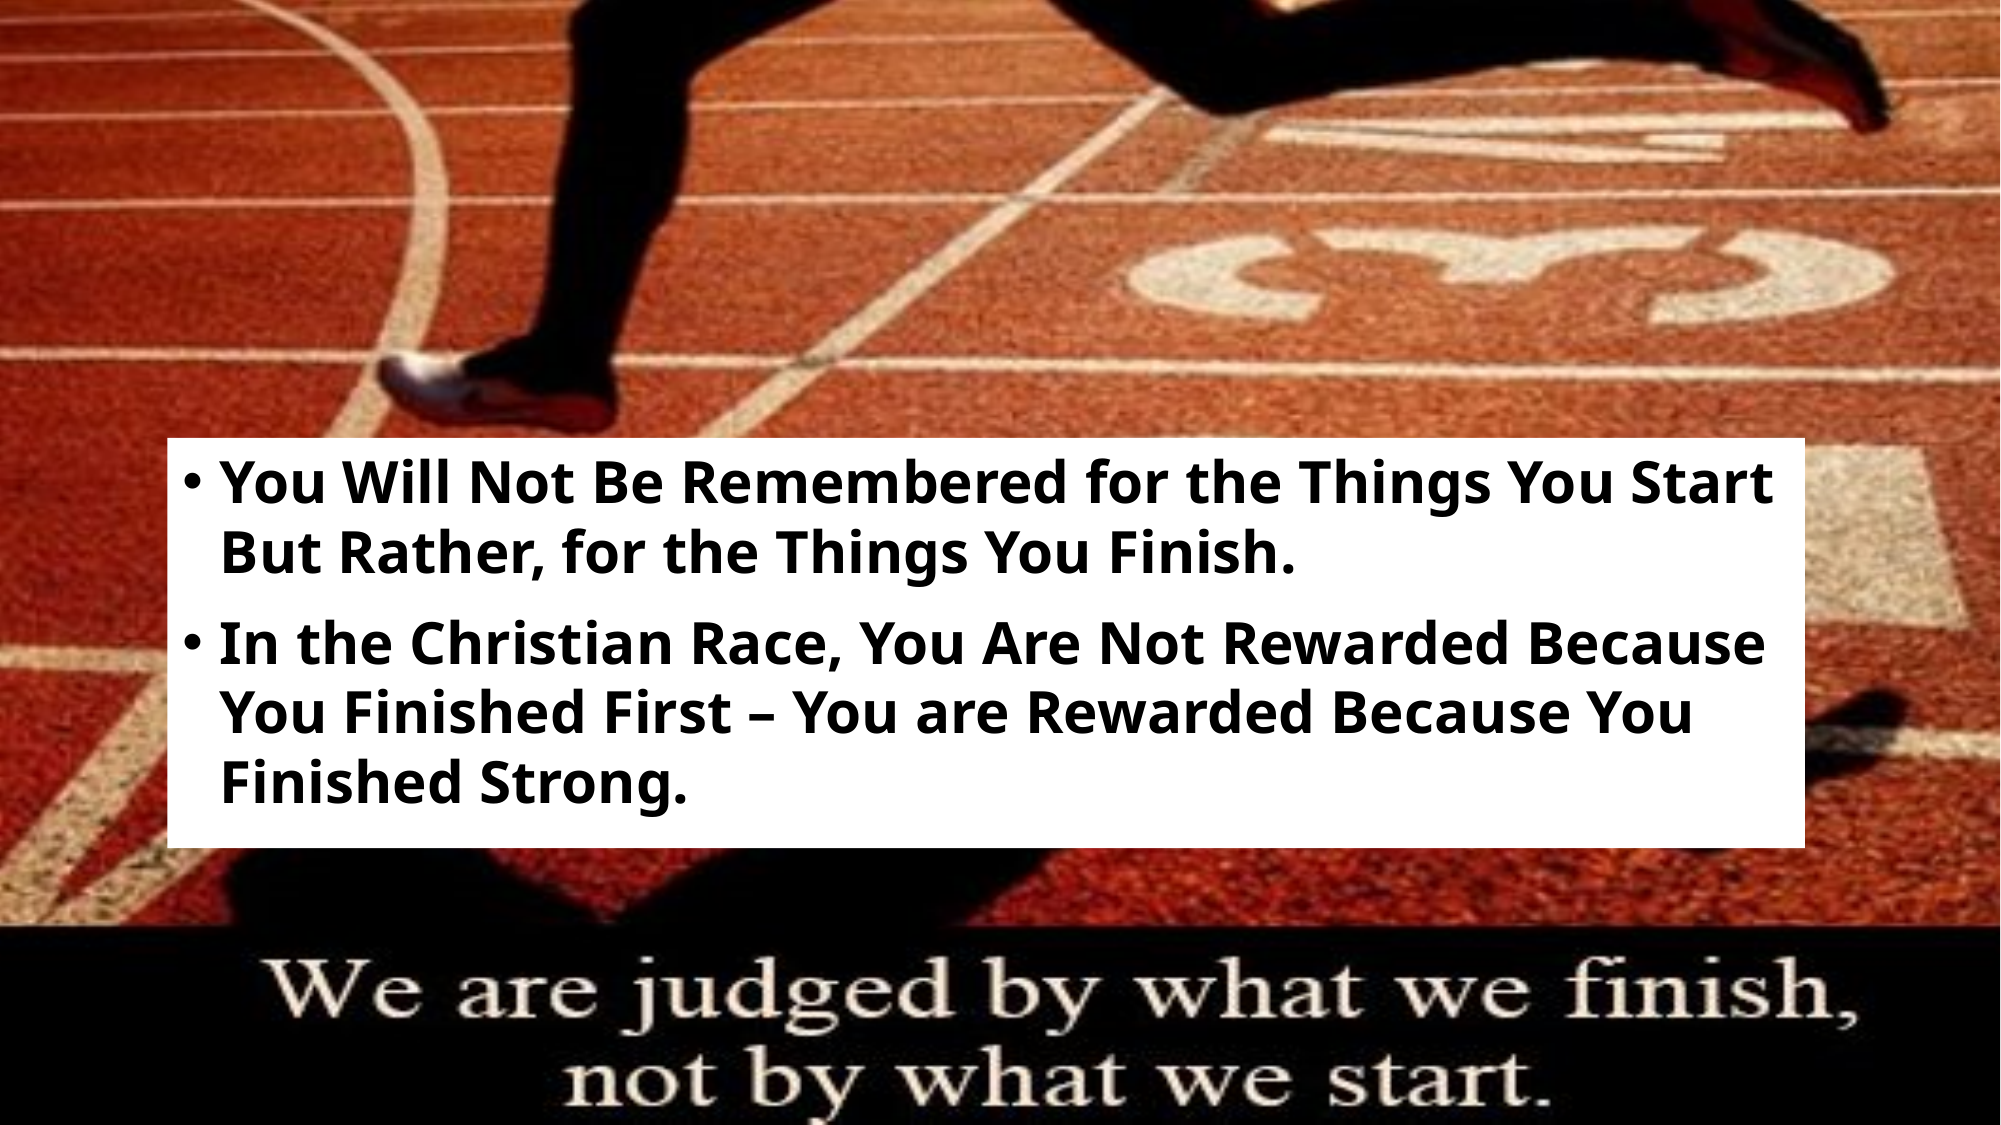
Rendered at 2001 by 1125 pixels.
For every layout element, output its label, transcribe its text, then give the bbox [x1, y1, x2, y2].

list You Will Not Be Remembered for the Things You Start But Rather, for the Things You Finish. In the Christian Race, You Are Not Rewarded Because You Finished First – You are Rewarded Because You Finished Strong. [167, 437, 1805, 849]
picture [0, 0, 2001, 1125]
